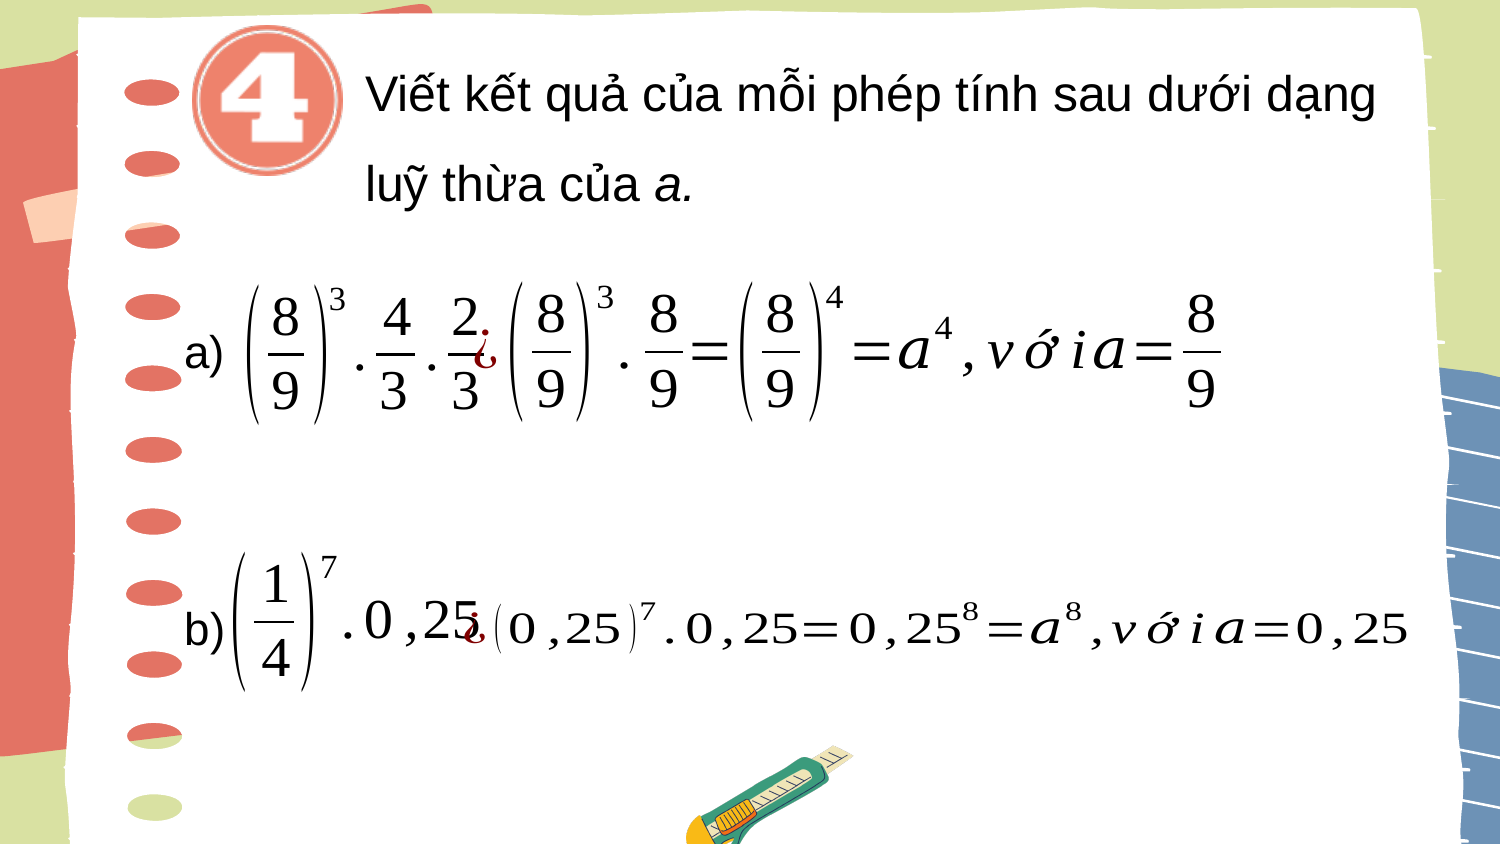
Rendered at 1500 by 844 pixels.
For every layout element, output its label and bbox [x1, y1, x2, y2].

picture [685, 744, 854, 844]
picture [192, 25, 343, 177]
text_box [0, 30, 58, 732]
text_box [63, 6, 1471, 844]
